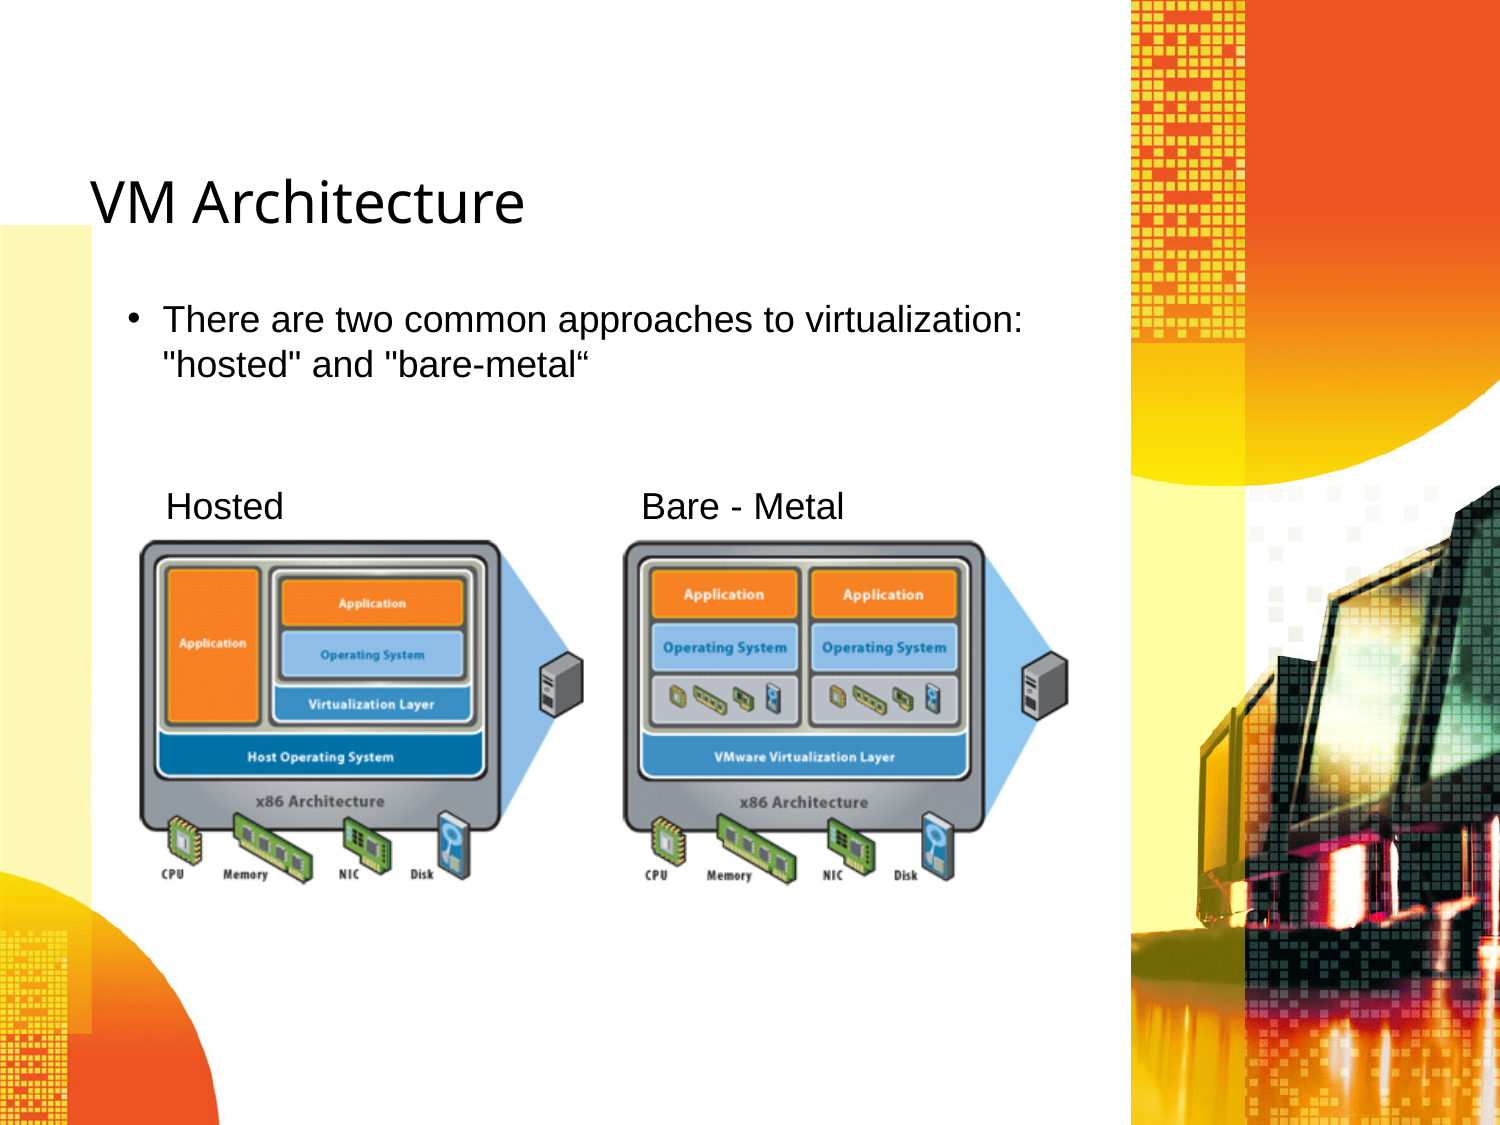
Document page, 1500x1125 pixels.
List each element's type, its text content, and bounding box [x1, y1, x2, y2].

picture [0, 0, 1500, 1125]
text_box Bare - Metal [626, 474, 860, 510]
title VM Architecture [74, 124, 1113, 276]
text_box Hosted [150, 474, 300, 510]
text_box There are two common approaches to virtualization: "hosted" and "bare-metal“ [112, 287, 1125, 438]
